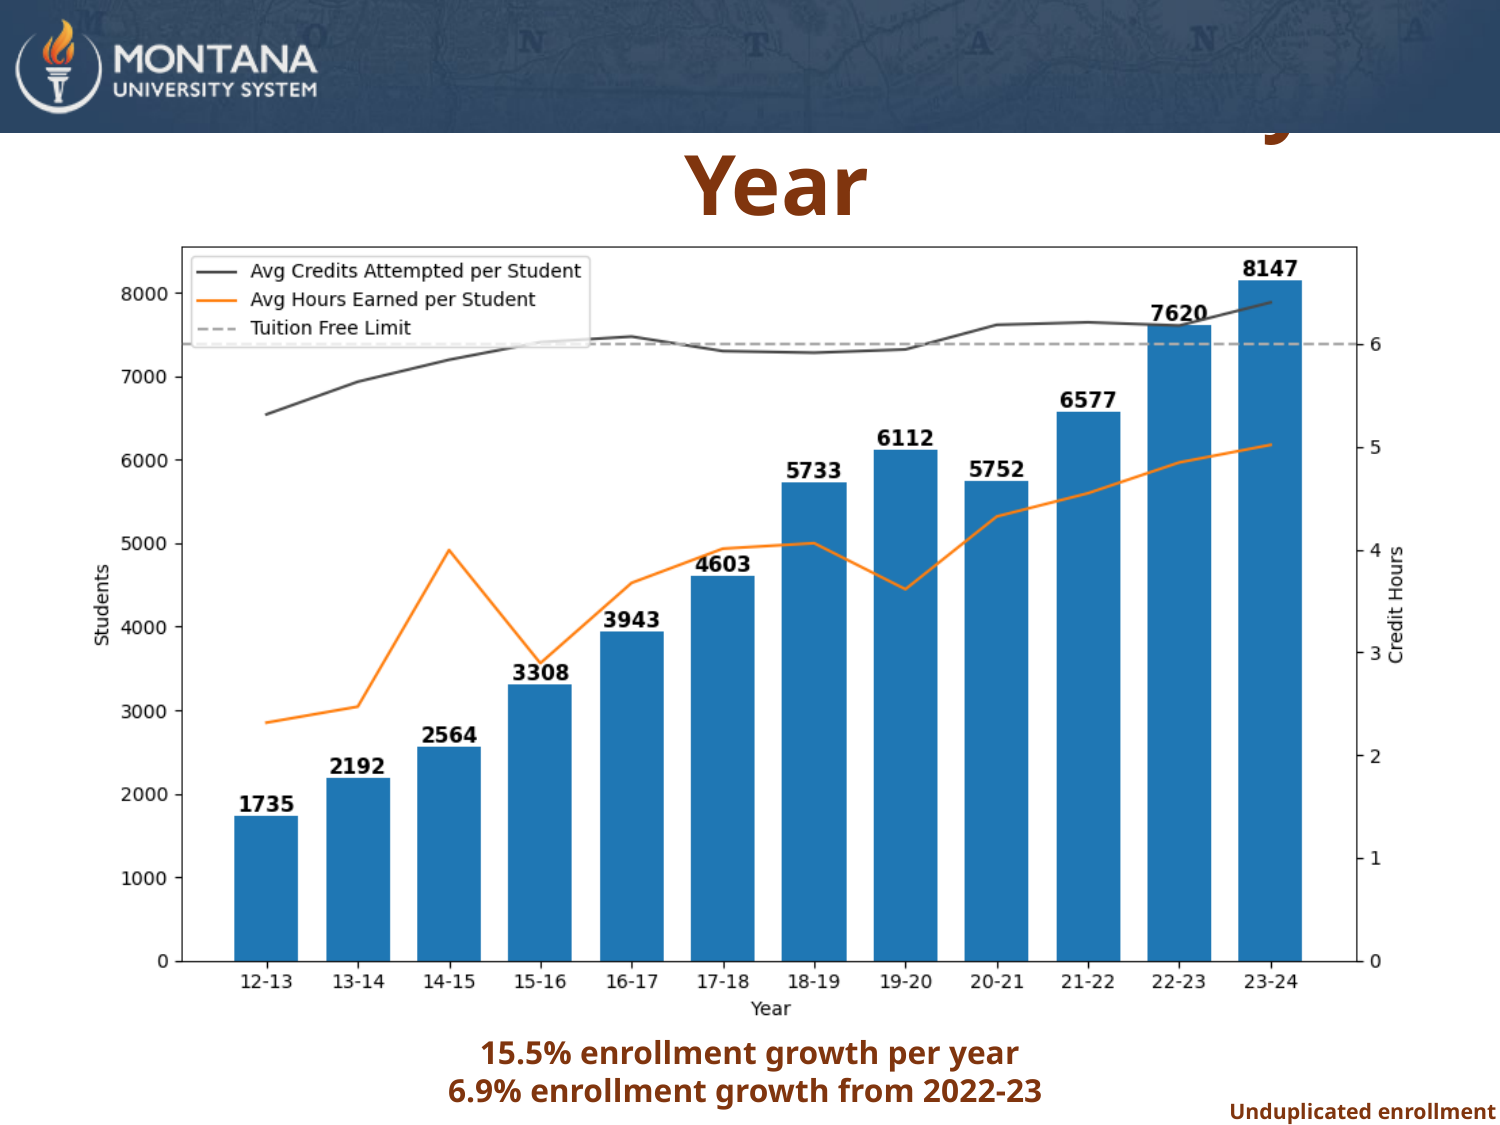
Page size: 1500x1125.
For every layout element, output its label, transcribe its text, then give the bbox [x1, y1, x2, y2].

picture [0, 0, 1500, 134]
picture [80, 233, 1420, 1033]
title Dual Enrollment Count by Year [176, 134, 1377, 233]
text_box 15.5% enrollment growth per year 6.9% enrollment growth from 2022-23 [0, 1025, 1500, 1117]
text_box Unduplicated enrollment count [1171, 1090, 1500, 1125]
